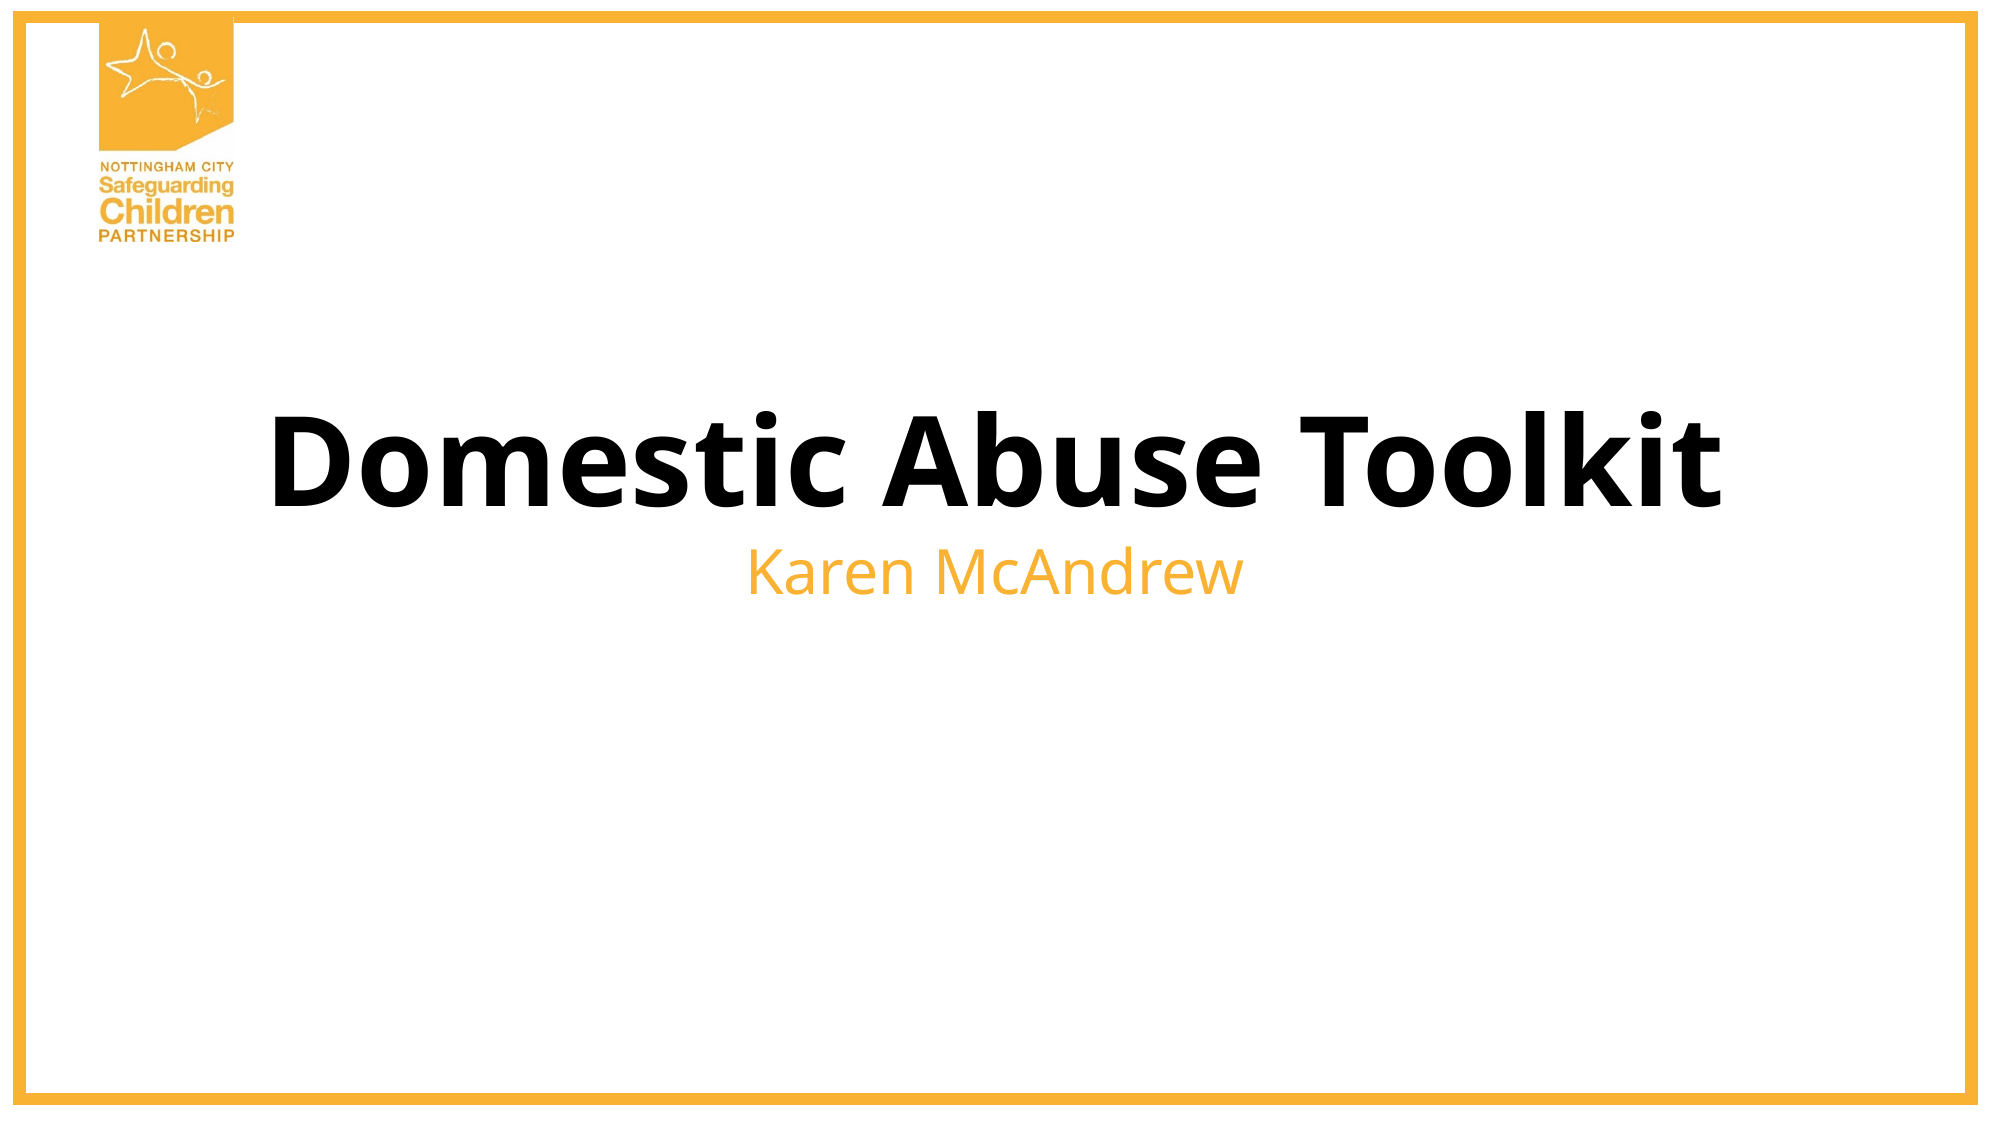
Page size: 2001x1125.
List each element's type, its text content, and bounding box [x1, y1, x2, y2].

text_box [18, 16, 1972, 1100]
text_box Karen McAndrew [557, 500, 1434, 616]
picture [99, 17, 234, 242]
text_box Domestic Abuse Toolkit [58, 373, 1932, 539]
